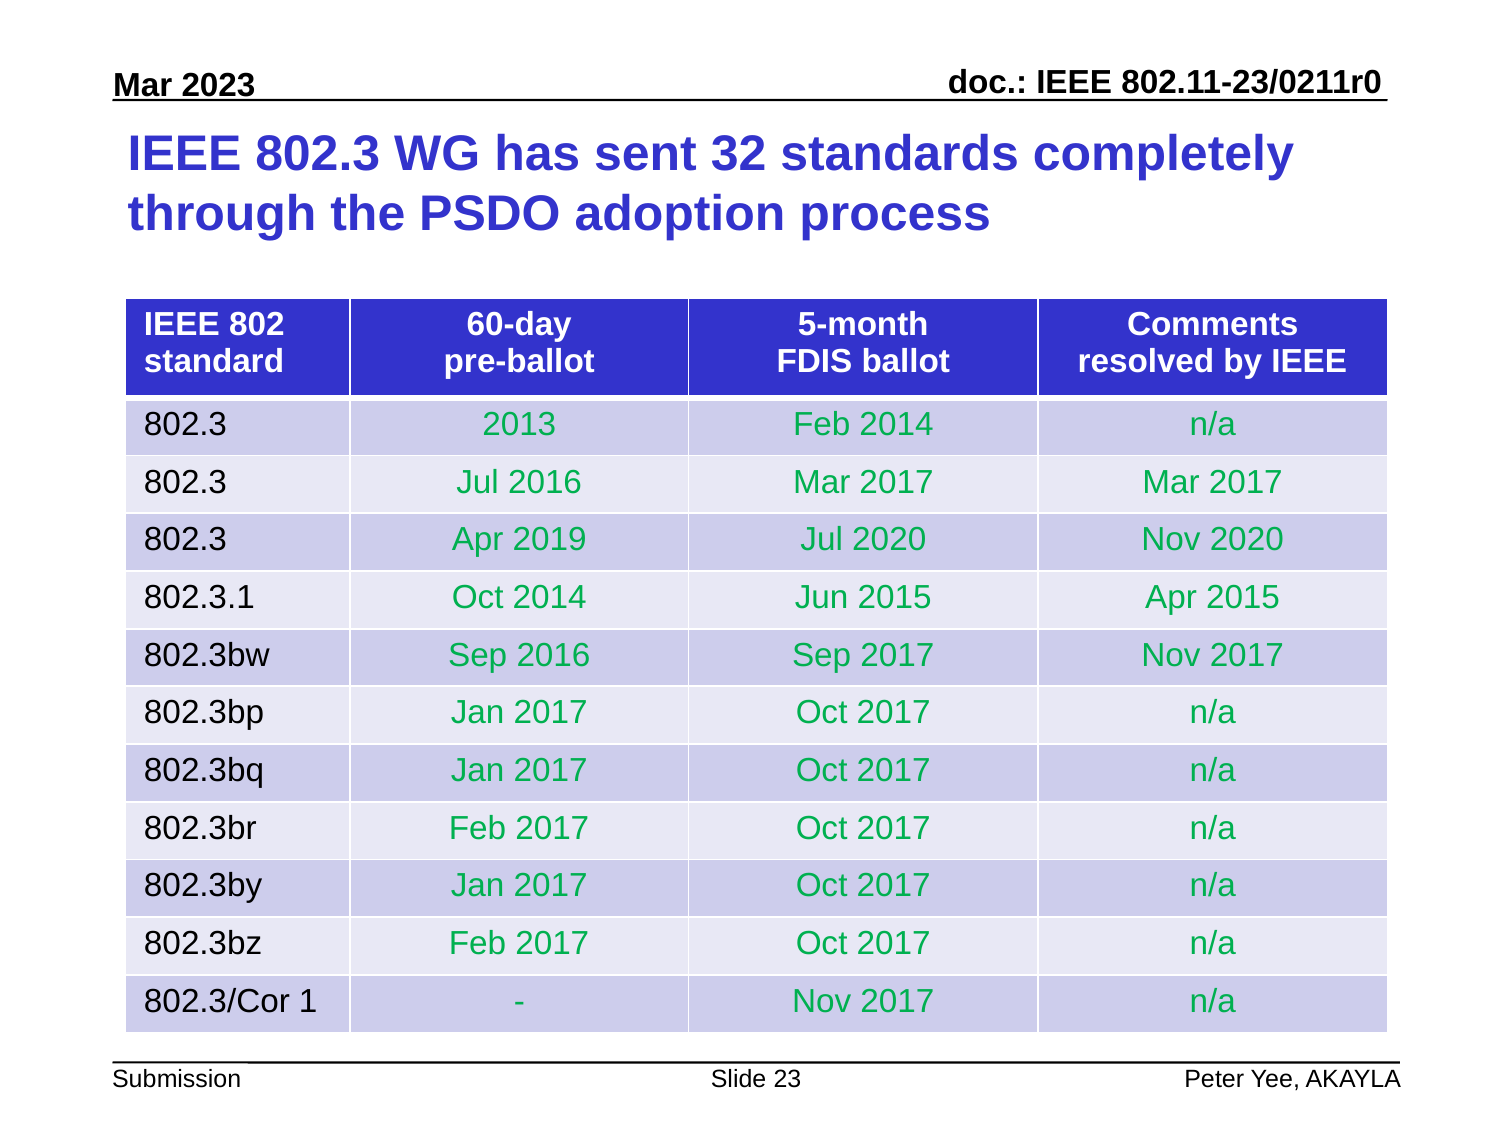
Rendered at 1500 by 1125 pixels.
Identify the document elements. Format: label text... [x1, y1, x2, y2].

table_header Comments resolved by IEEE [1039, 299, 1387, 395]
table_cell 802.3bq [126, 745, 349, 801]
table_header 5-month FDIS ballot [689, 299, 1037, 395]
table_cell Jul 2020 [689, 514, 1037, 570]
table_cell Jan 2017 [351, 687, 688, 743]
table_cell Oct 2017 [689, 745, 1037, 801]
table_cell n/a [1039, 976, 1387, 1032]
table_cell 802.3.1 [126, 572, 349, 628]
table_cell n/a [1039, 803, 1387, 859]
table_cell n/a [1039, 918, 1387, 974]
table_cell 802.3 [126, 401, 349, 455]
table_cell Oct 2017 [689, 918, 1037, 974]
table_cell 2013 [351, 401, 688, 455]
table_cell Feb 2017 [351, 918, 688, 974]
table_cell Oct 2014 [351, 572, 688, 628]
table_cell Jun 2015 [689, 572, 1037, 628]
table_cell Oct 2017 [689, 687, 1037, 743]
table_cell Sep 2016 [351, 630, 688, 685]
table_cell n/a [1039, 860, 1387, 916]
table_cell Nov 2020 [1039, 514, 1387, 570]
table_cell Mar 2017 [689, 456, 1037, 512]
table_cell Nov 2017 [1039, 630, 1387, 685]
table_header 60-day pre-ballot [351, 299, 688, 395]
table_cell 802.3bz [126, 918, 349, 974]
table_cell n/a [1039, 745, 1387, 801]
table_cell 802.3bp [126, 687, 349, 743]
table_cell Oct 2017 [689, 803, 1037, 859]
table_cell n/a [1039, 687, 1387, 743]
table_cell 802.3/Cor 1 [126, 976, 349, 1032]
table_cell 802.3 [126, 456, 349, 512]
table_header IEEE 802 standard [126, 299, 349, 395]
table_cell Apr 2015 [1039, 572, 1387, 628]
table_cell 802.3by [126, 860, 349, 916]
table_cell Sep 2017 [689, 630, 1037, 685]
table_cell Nov 2017 [689, 976, 1037, 1032]
table_cell 802.3bw [126, 630, 349, 685]
table_cell Jul 2016 [351, 456, 688, 512]
footer Peter Yee, AKAYLA [1183, 1061, 1402, 1093]
table_cell Mar 2017 [1039, 456, 1387, 512]
table_cell - [351, 976, 688, 1032]
table_cell n/a [1039, 401, 1387, 455]
table_cell Jan 2017 [351, 745, 688, 801]
table_cell Feb 2014 [689, 401, 1037, 455]
table_cell Jan 2017 [351, 860, 688, 916]
table_cell Feb 2017 [351, 803, 688, 859]
table_cell Apr 2019 [351, 514, 688, 570]
table_cell 802.3 [126, 514, 349, 570]
table_cell 802.3br [126, 803, 349, 859]
slide_number Slide 23 [709, 1061, 803, 1093]
table_cell Oct 2017 [689, 860, 1037, 916]
title IEEE 802.3 WG has sent 32 standards completely through the PSDO adoption process [112, 112, 1388, 288]
